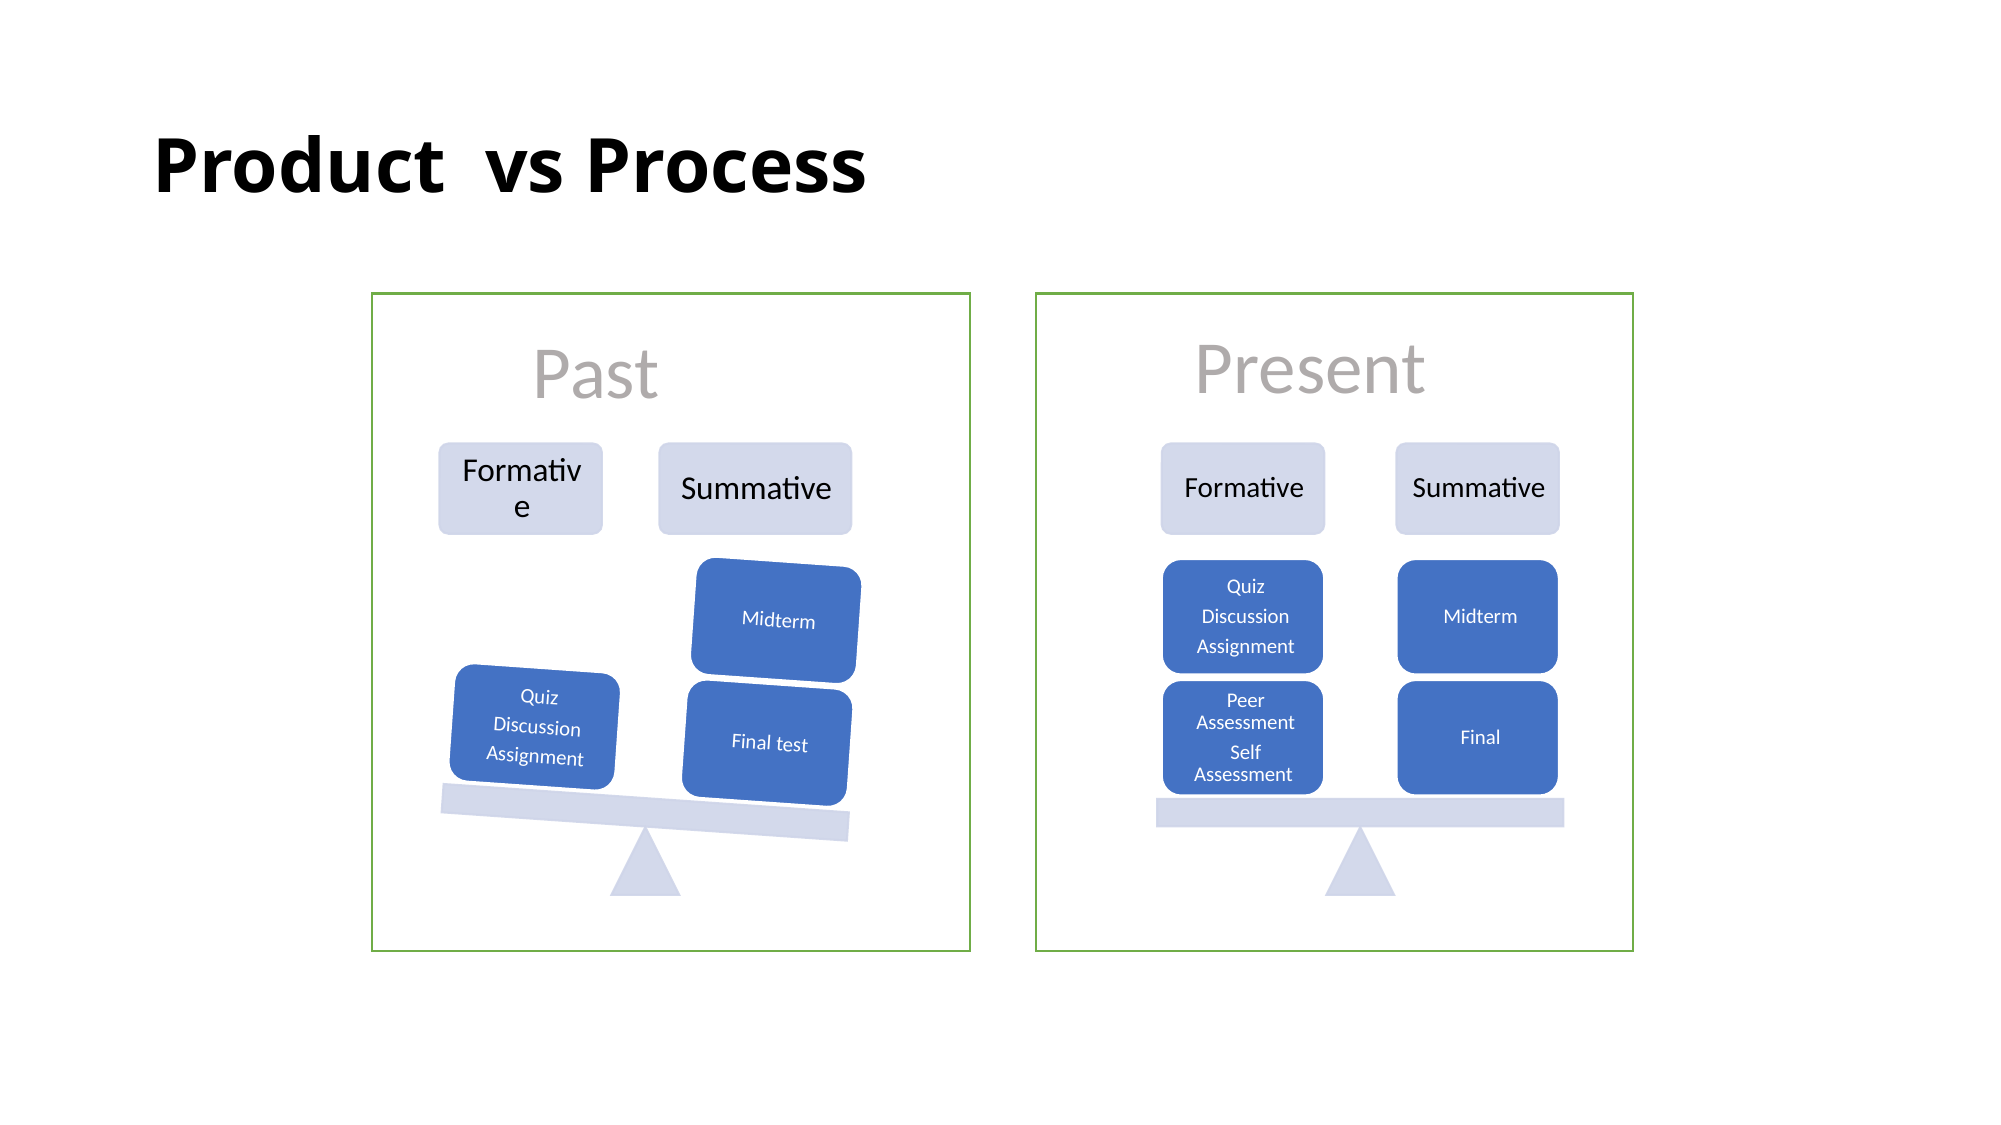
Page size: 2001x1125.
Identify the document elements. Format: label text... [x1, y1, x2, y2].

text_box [1063, 443, 1658, 895]
text_box Past [517, 316, 919, 421]
text_box [1035, 292, 1634, 952]
text_box Present [1179, 311, 1581, 417]
text_box [371, 292, 971, 952]
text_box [348, 443, 943, 895]
title Product vs Process [137, 59, 1863, 278]
